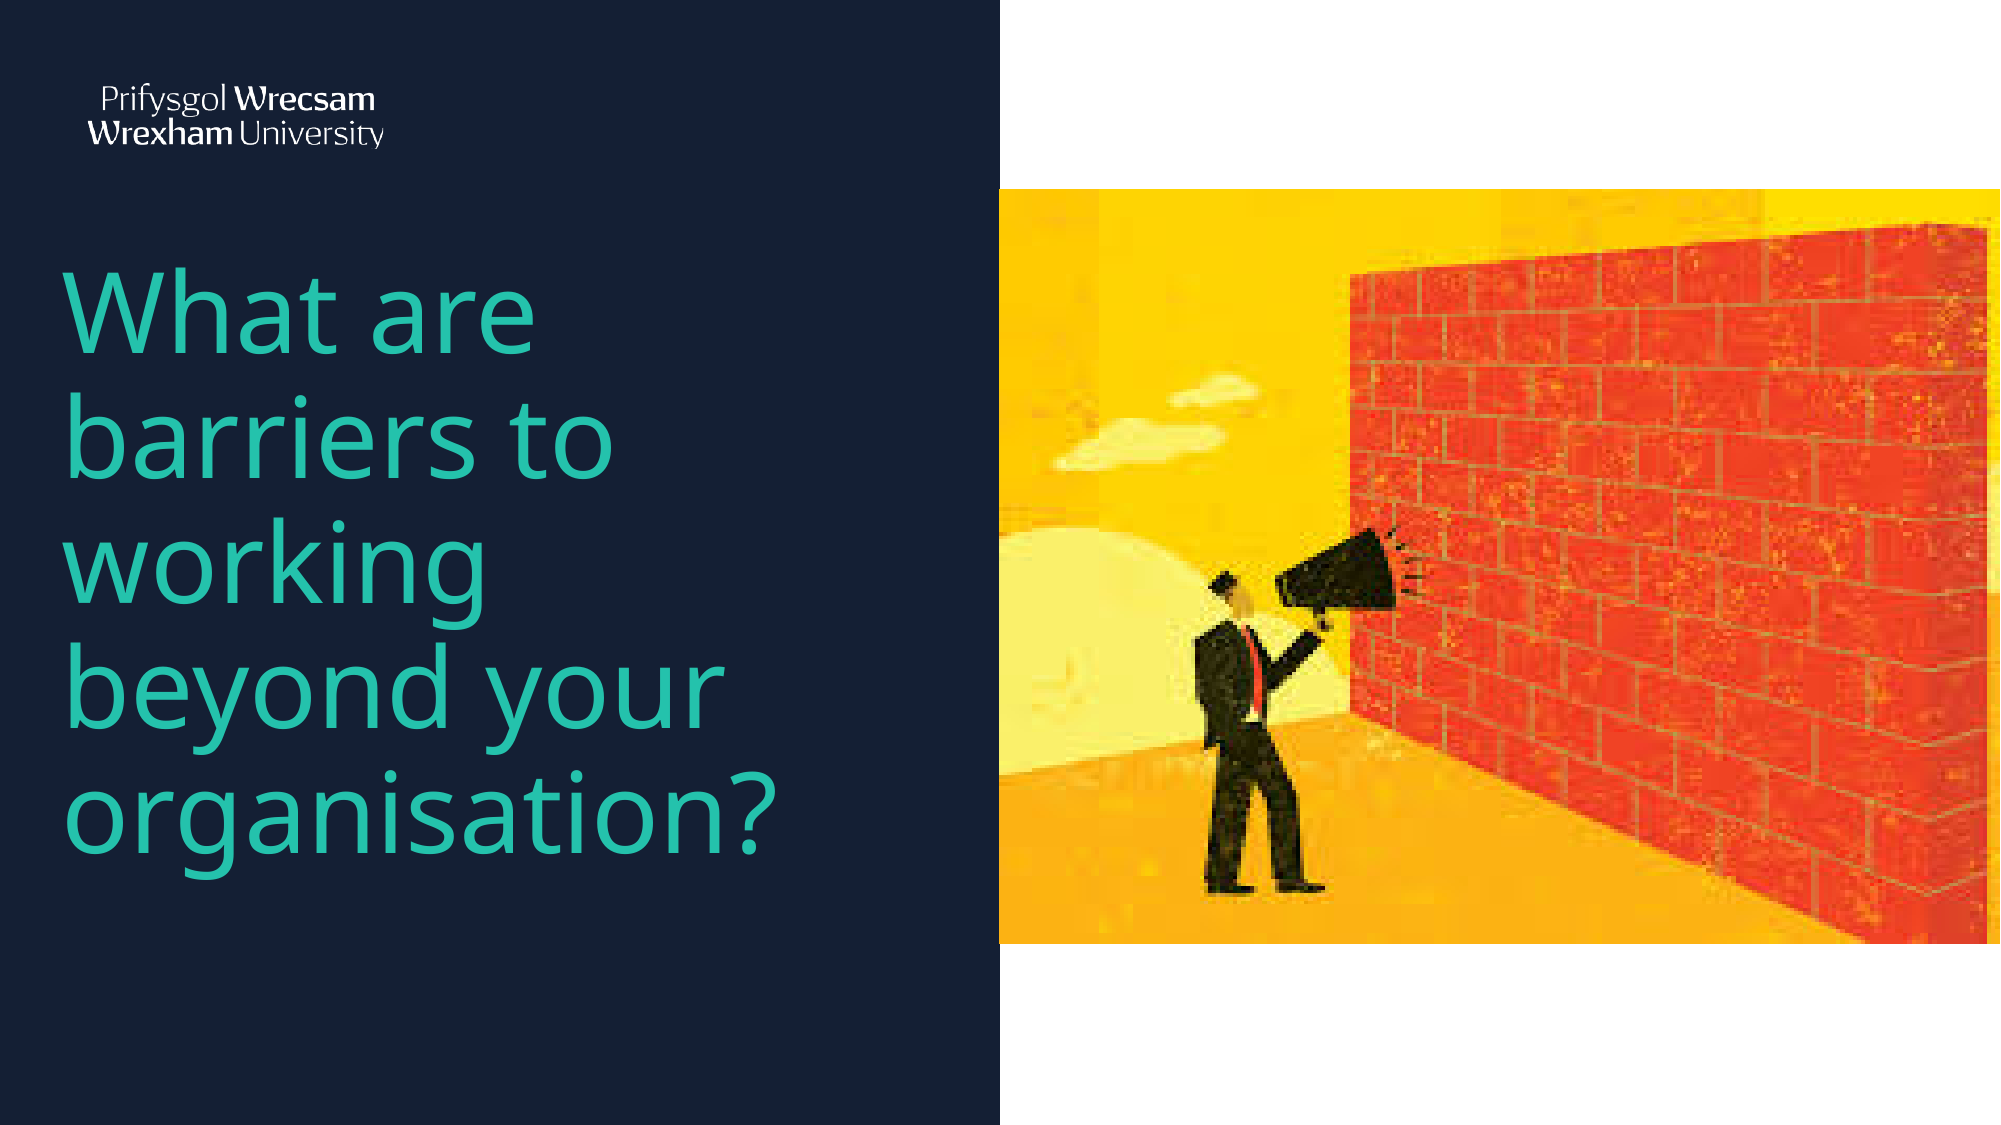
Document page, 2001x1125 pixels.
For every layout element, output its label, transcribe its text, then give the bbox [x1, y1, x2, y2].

text_box What are barriers to working beyond your organisation? [46, 243, 898, 884]
picture [999, 189, 2000, 944]
